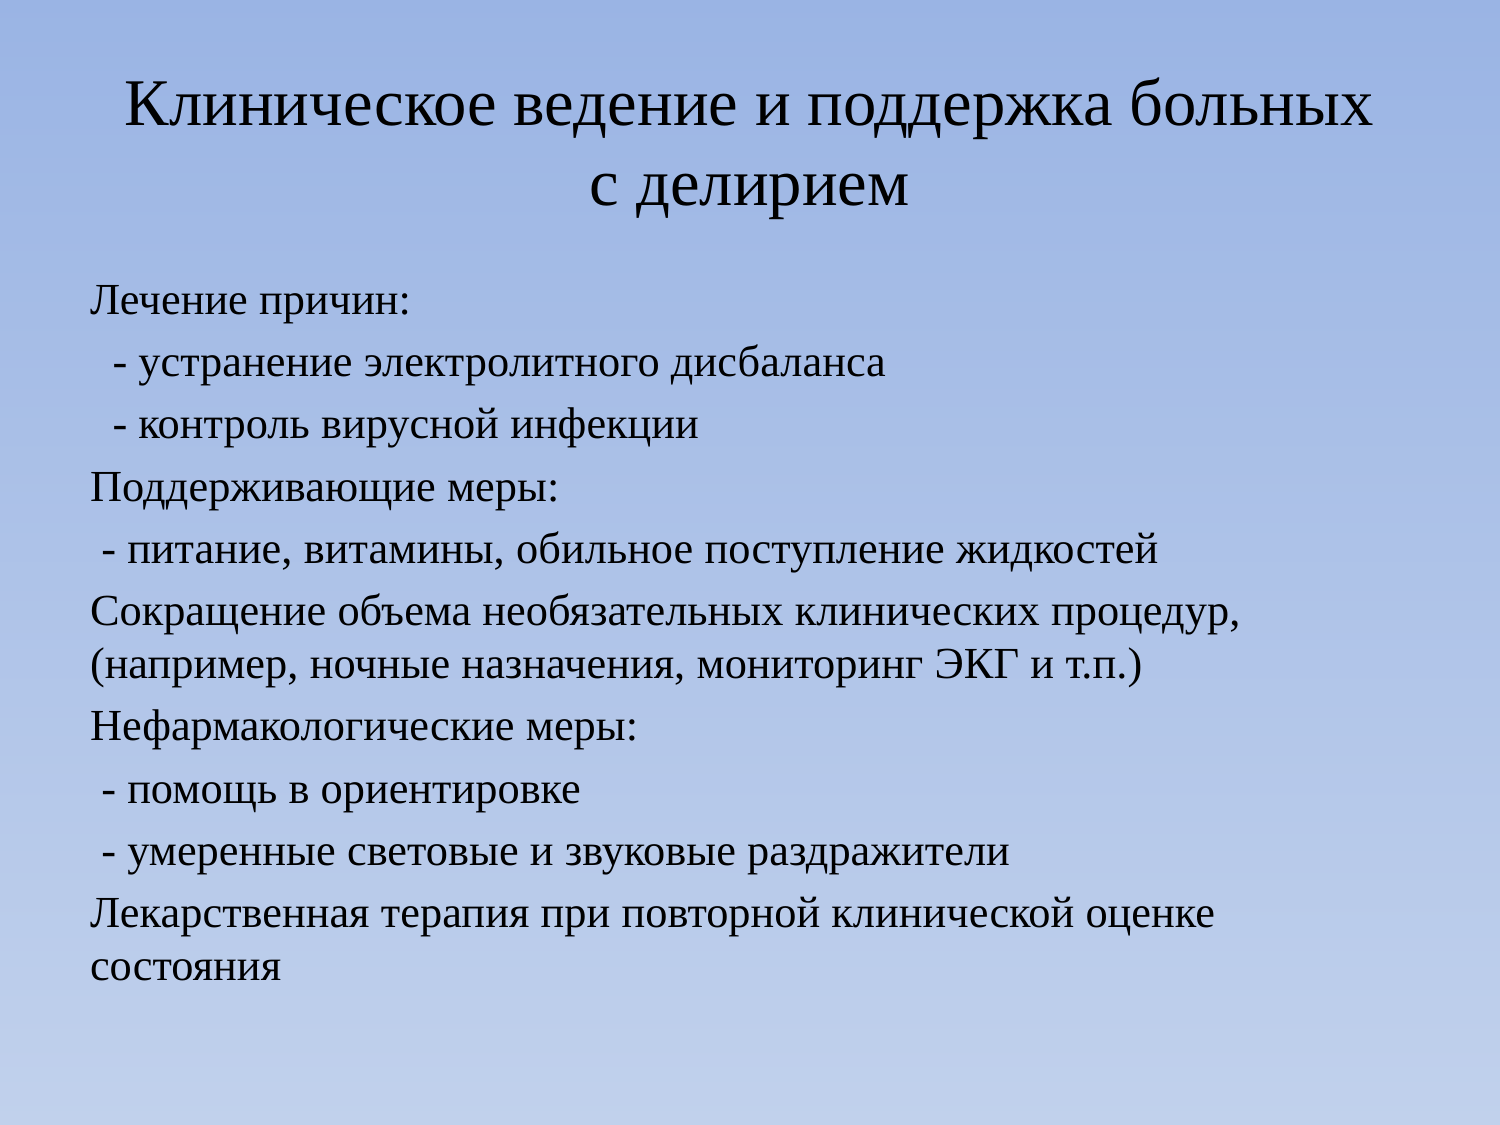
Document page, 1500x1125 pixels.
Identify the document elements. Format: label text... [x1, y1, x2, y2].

list Лечение причин: - устранение электролитного дисбаланса - контроль вирусной инфекции Поддерживающие меры: - питание, витамины, обильное поступление жидкостей Сокращение объема необязательных клинических процедур, (например, ночные назначения, мониторинг ЭКГ и т.п.) Нефармакологические меры: - помощь в ориентировке - умеренные световые и звуковые раздражители Лекарственная терапия при повторной клинической оценке состояния [75, 262, 1425, 1005]
title Клиническое ведение и поддержка больных с делирием [75, 45, 1425, 233]
